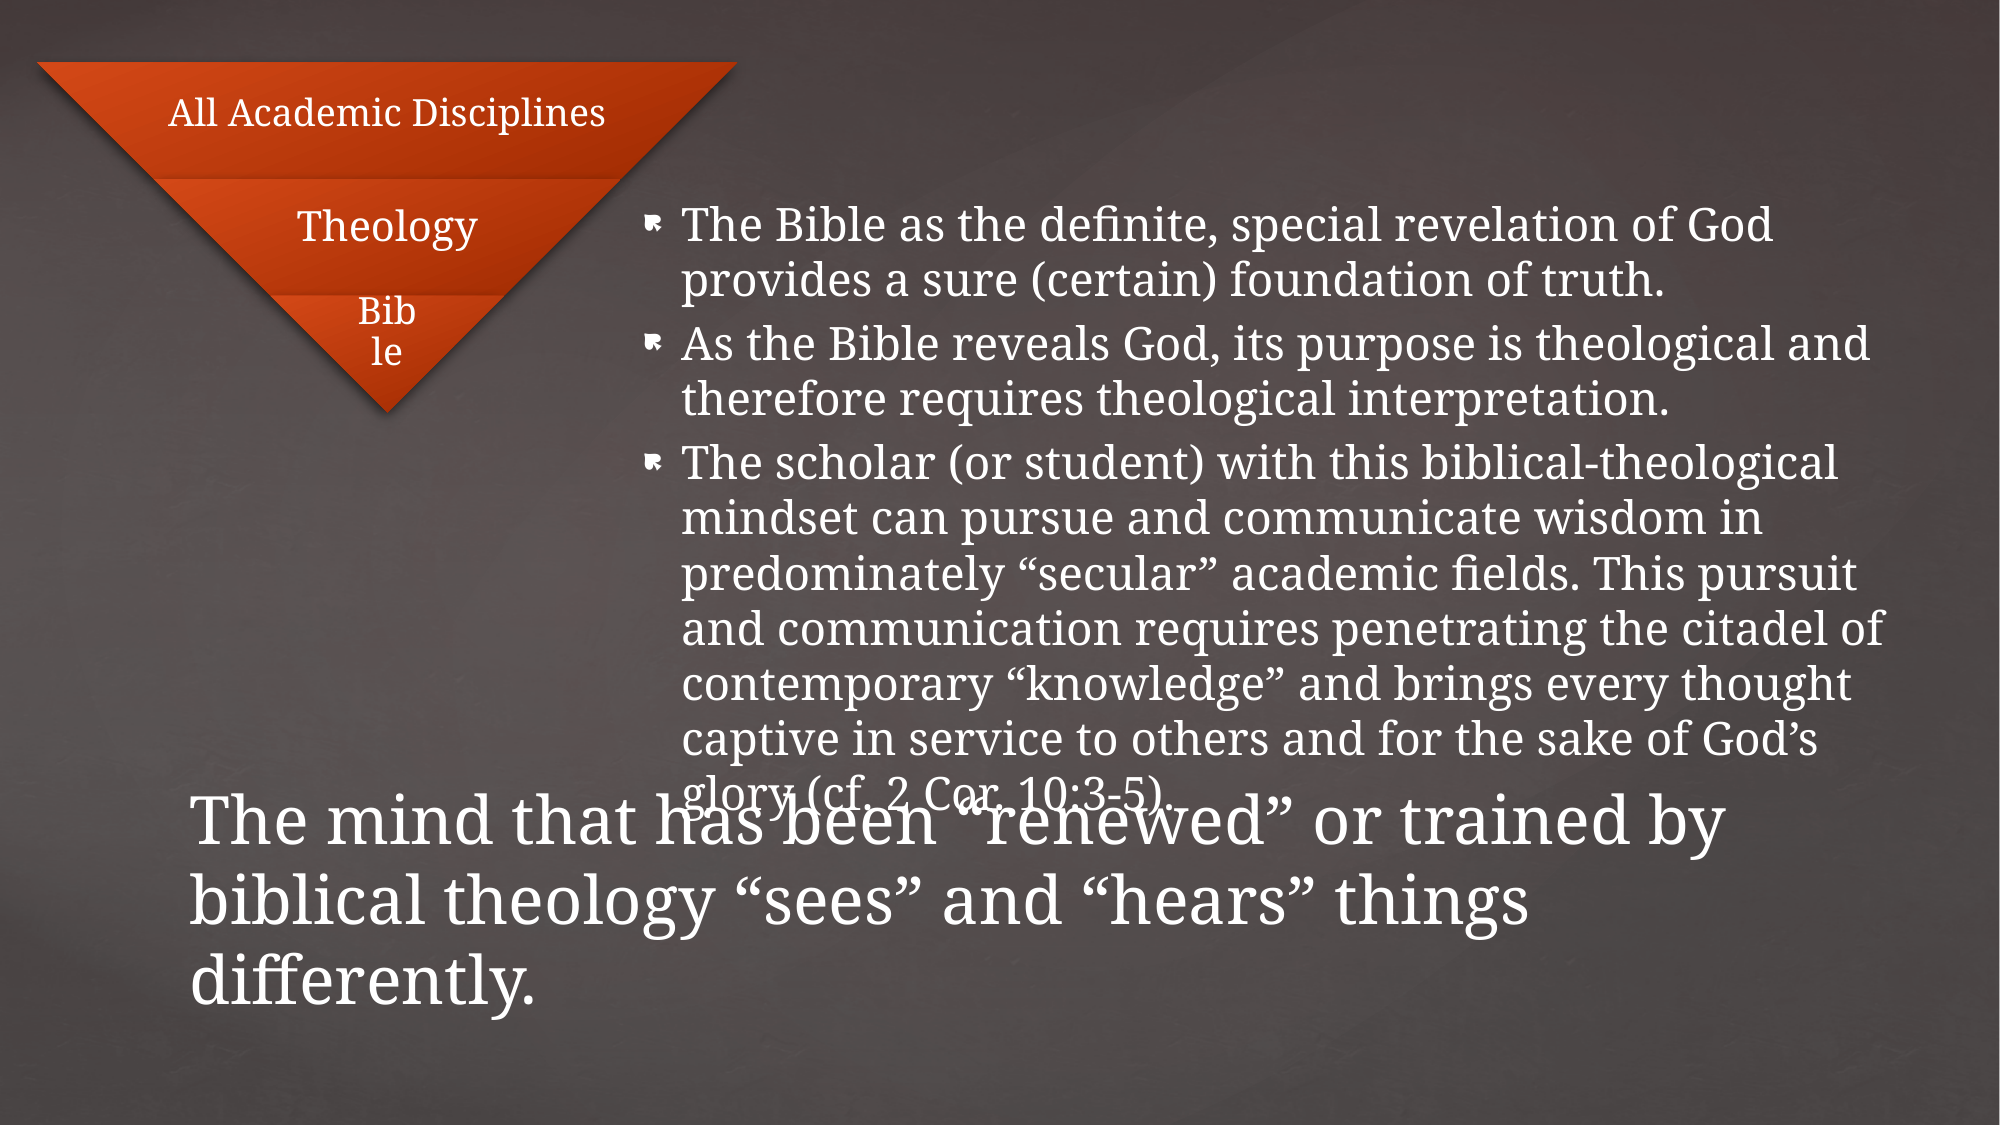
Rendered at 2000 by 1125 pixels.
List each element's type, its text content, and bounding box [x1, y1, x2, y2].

title The mind that has been “renewed” or trained by biblical theology “sees” and “hears” things differently. [174, 875, 1825, 1025]
list The Bible as the definite, special revelation of God provides a sure (certain) foundation of truth. As the Bible reveals God, its purpose is theological and therefore requires theological interpretation. The scholar (or student) with this biblical-theological mindset can pursue and communicate wisdom in predominately “secular” academic fields. This pursuit and communication requires penetrating the citadel of contemporary “knowledge” and brings every thought captive in service to others and for the sake of God’s glory (cf. 2 Cor. 10:3-5). [624, 187, 1913, 838]
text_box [36, 61, 738, 413]
